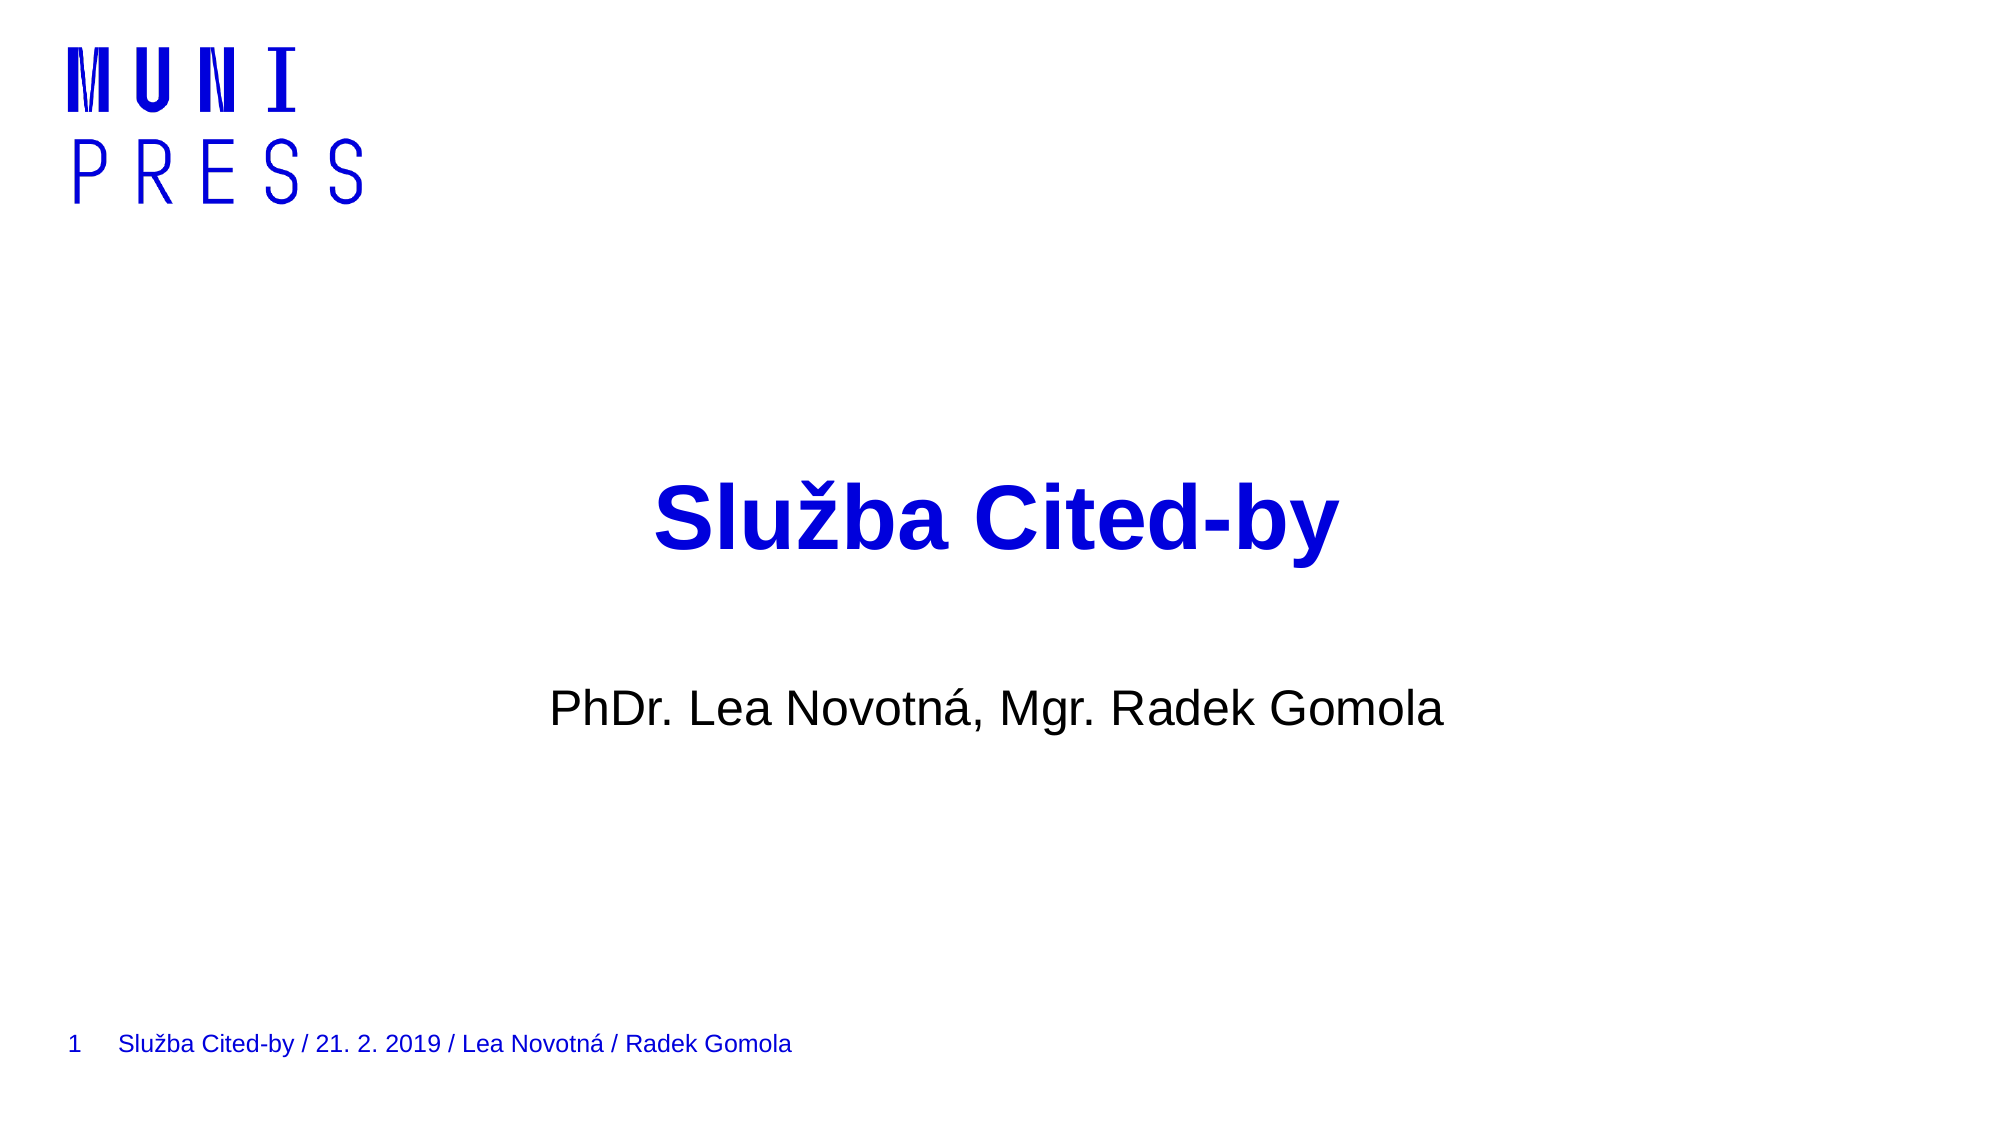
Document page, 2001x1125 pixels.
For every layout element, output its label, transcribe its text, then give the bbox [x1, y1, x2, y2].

title Služba Cited-by [65, 475, 1930, 668]
picture [27, 6, 402, 244]
footer Služba Cited-by / 21. 2. 2019 / Lea Novotná / Radek Gomola [118, 1021, 1418, 1063]
subtitle PhDr. Lea Novotná, Mgr. Radek Gomola [65, 675, 1930, 790]
slide_number 1 [67, 1021, 110, 1063]
